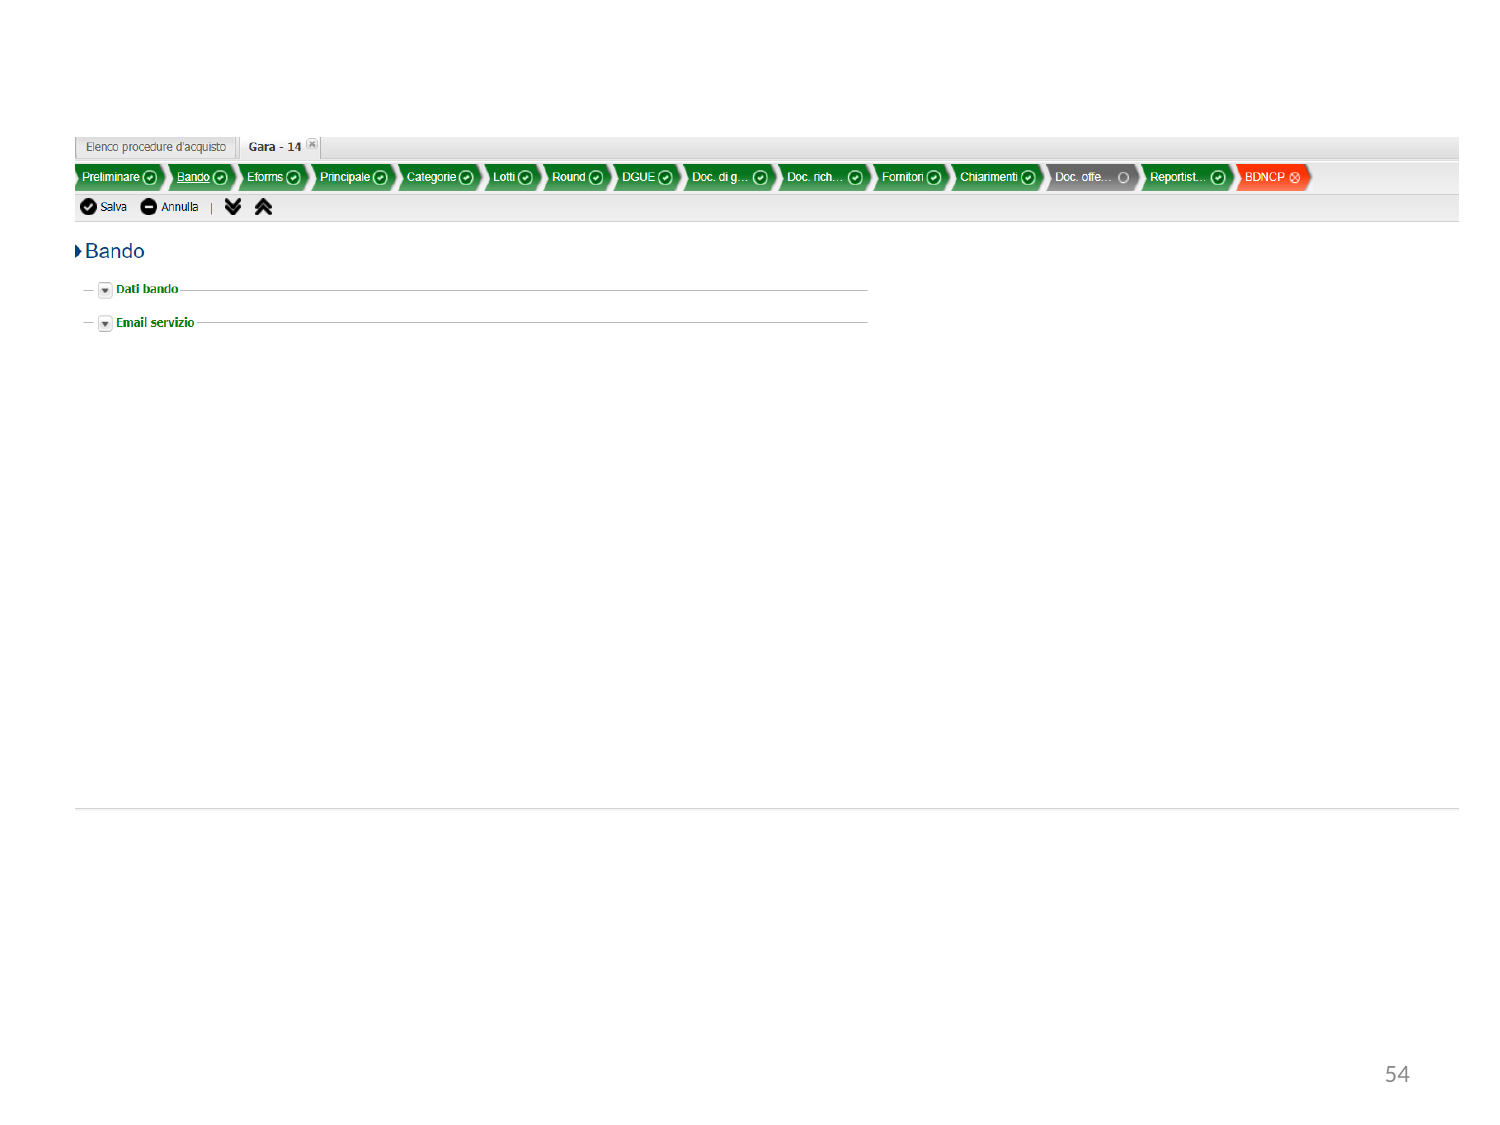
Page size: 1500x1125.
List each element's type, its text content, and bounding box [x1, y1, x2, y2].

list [74, 136, 1459, 811]
slide_number 54 [1074, 1042, 1425, 1103]
